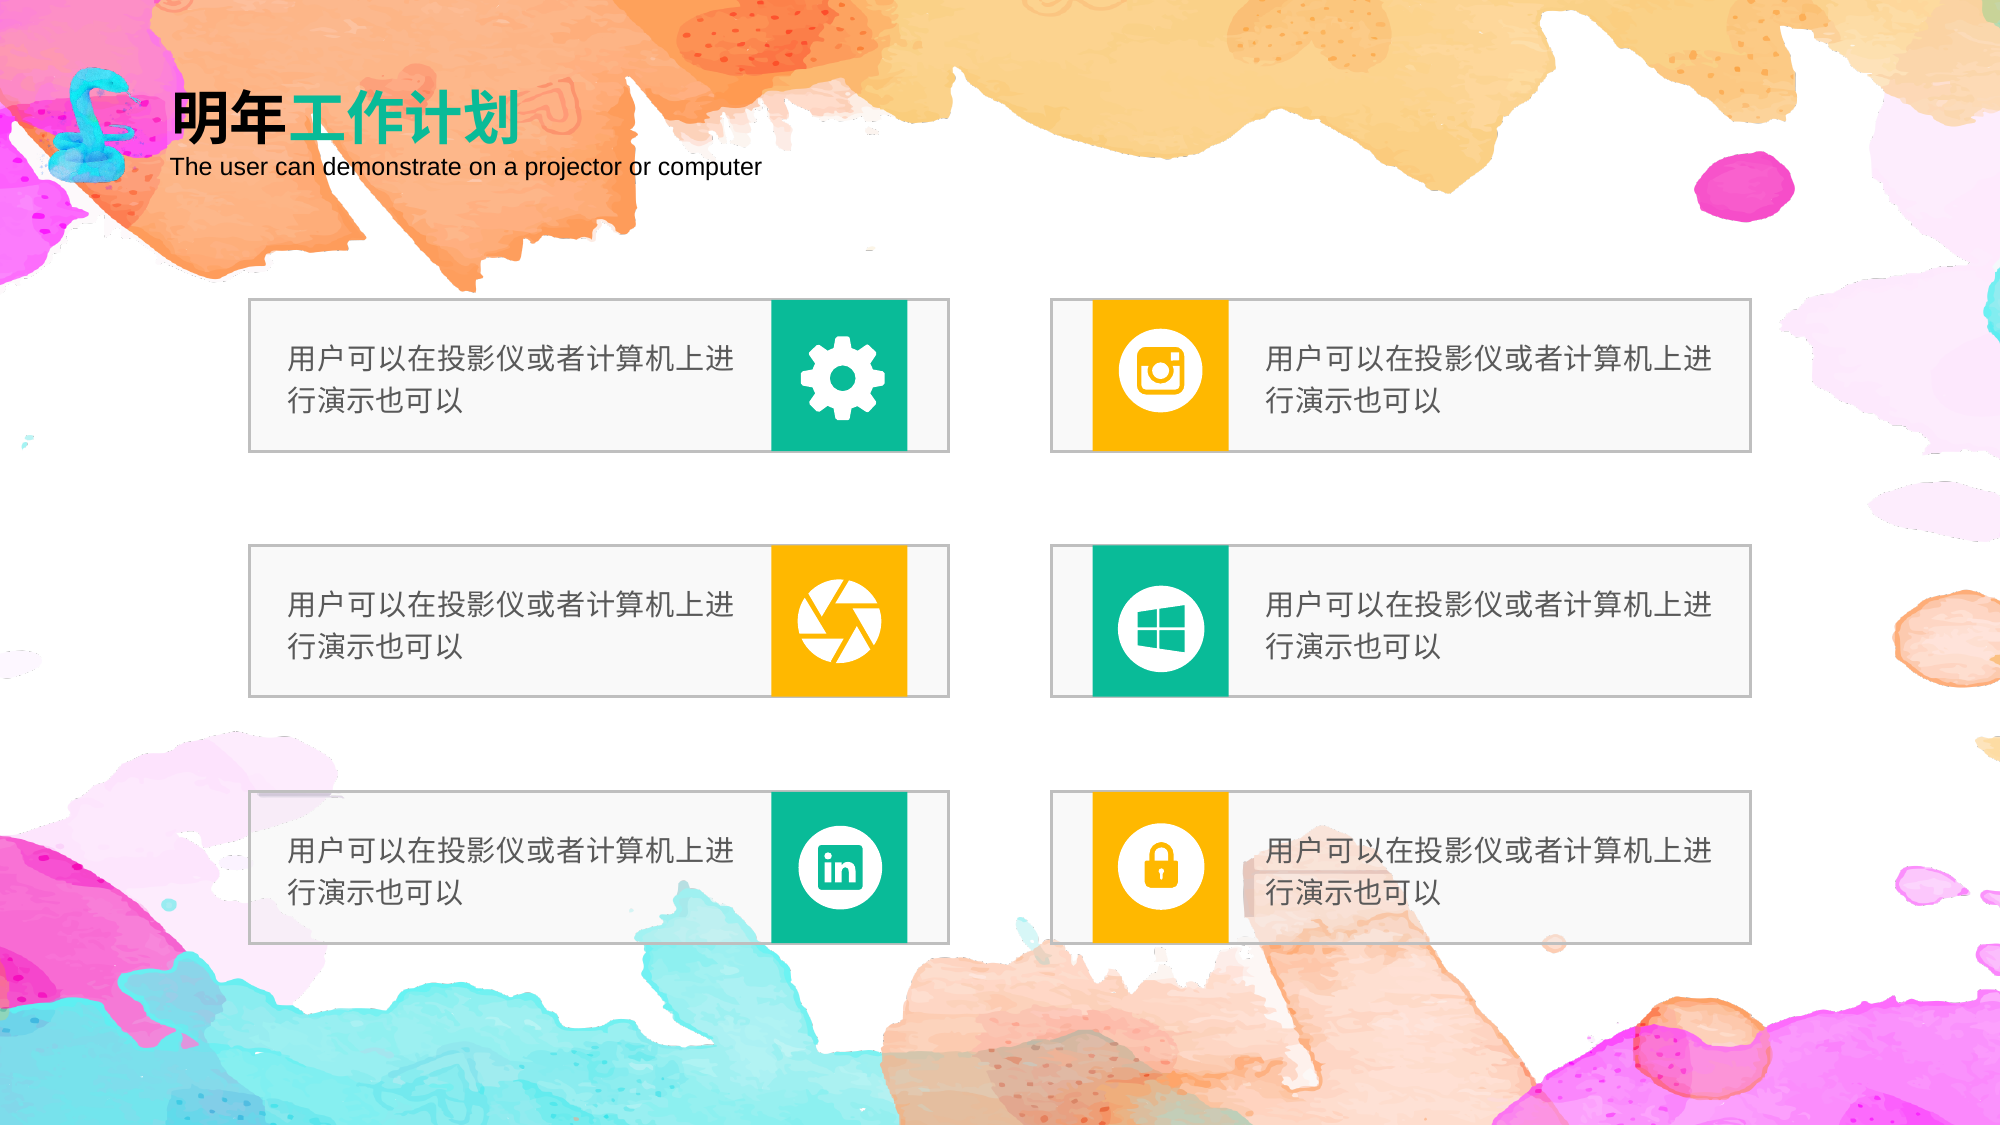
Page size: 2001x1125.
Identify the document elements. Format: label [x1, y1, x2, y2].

picture [0, 0, 2000, 1125]
text_box [249, 299, 1751, 944]
text_box [154, 73, 986, 189]
